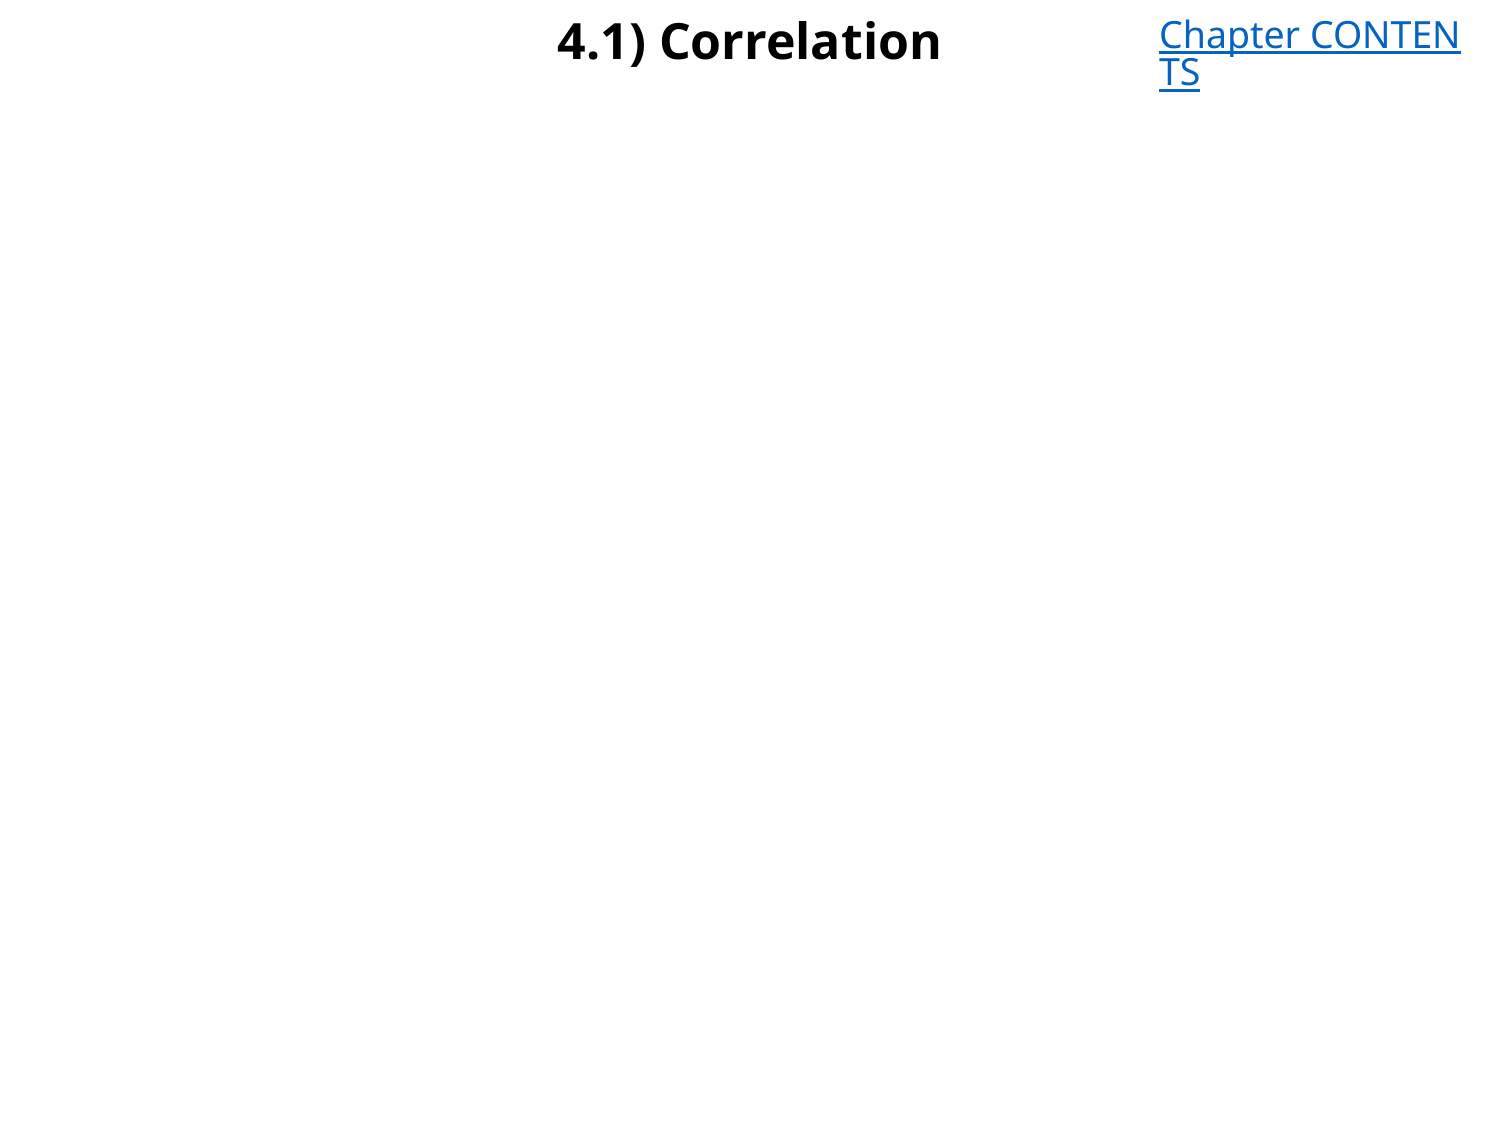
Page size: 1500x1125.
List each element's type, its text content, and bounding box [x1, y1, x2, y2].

text_box Chapter CONTENTS [1144, 3, 1491, 70]
title 4.1) Correlation [0, 0, 1500, 87]
